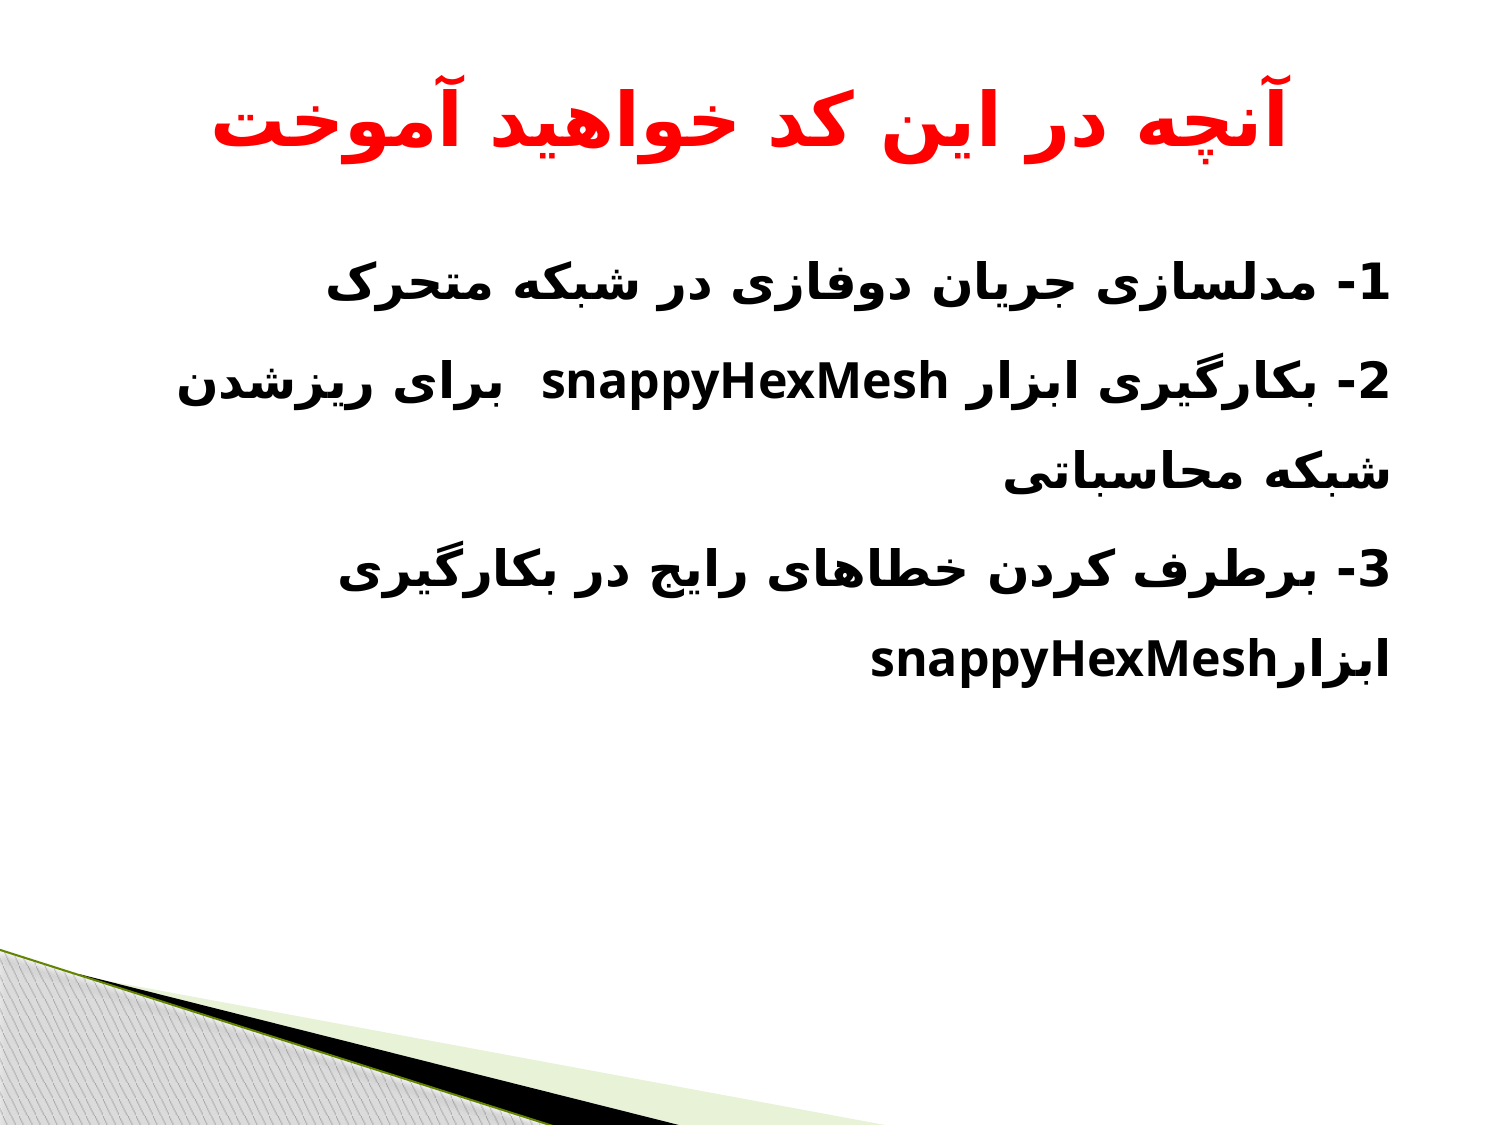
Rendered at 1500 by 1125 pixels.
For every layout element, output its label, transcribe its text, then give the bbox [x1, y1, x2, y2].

list 1- مدلسازی جریان دوفازی در شبکه متحرک 2- بکارگیری ابزار snappyHexMesh برای ریزشدن شبکه محاسباتی 3- برطرف کردن خطاهای رایج در بکارگیری ابزارsnappyHexMesh [75, 212, 1425, 986]
title آنچه در این کد خواهید آموخت [75, 45, 1425, 188]
